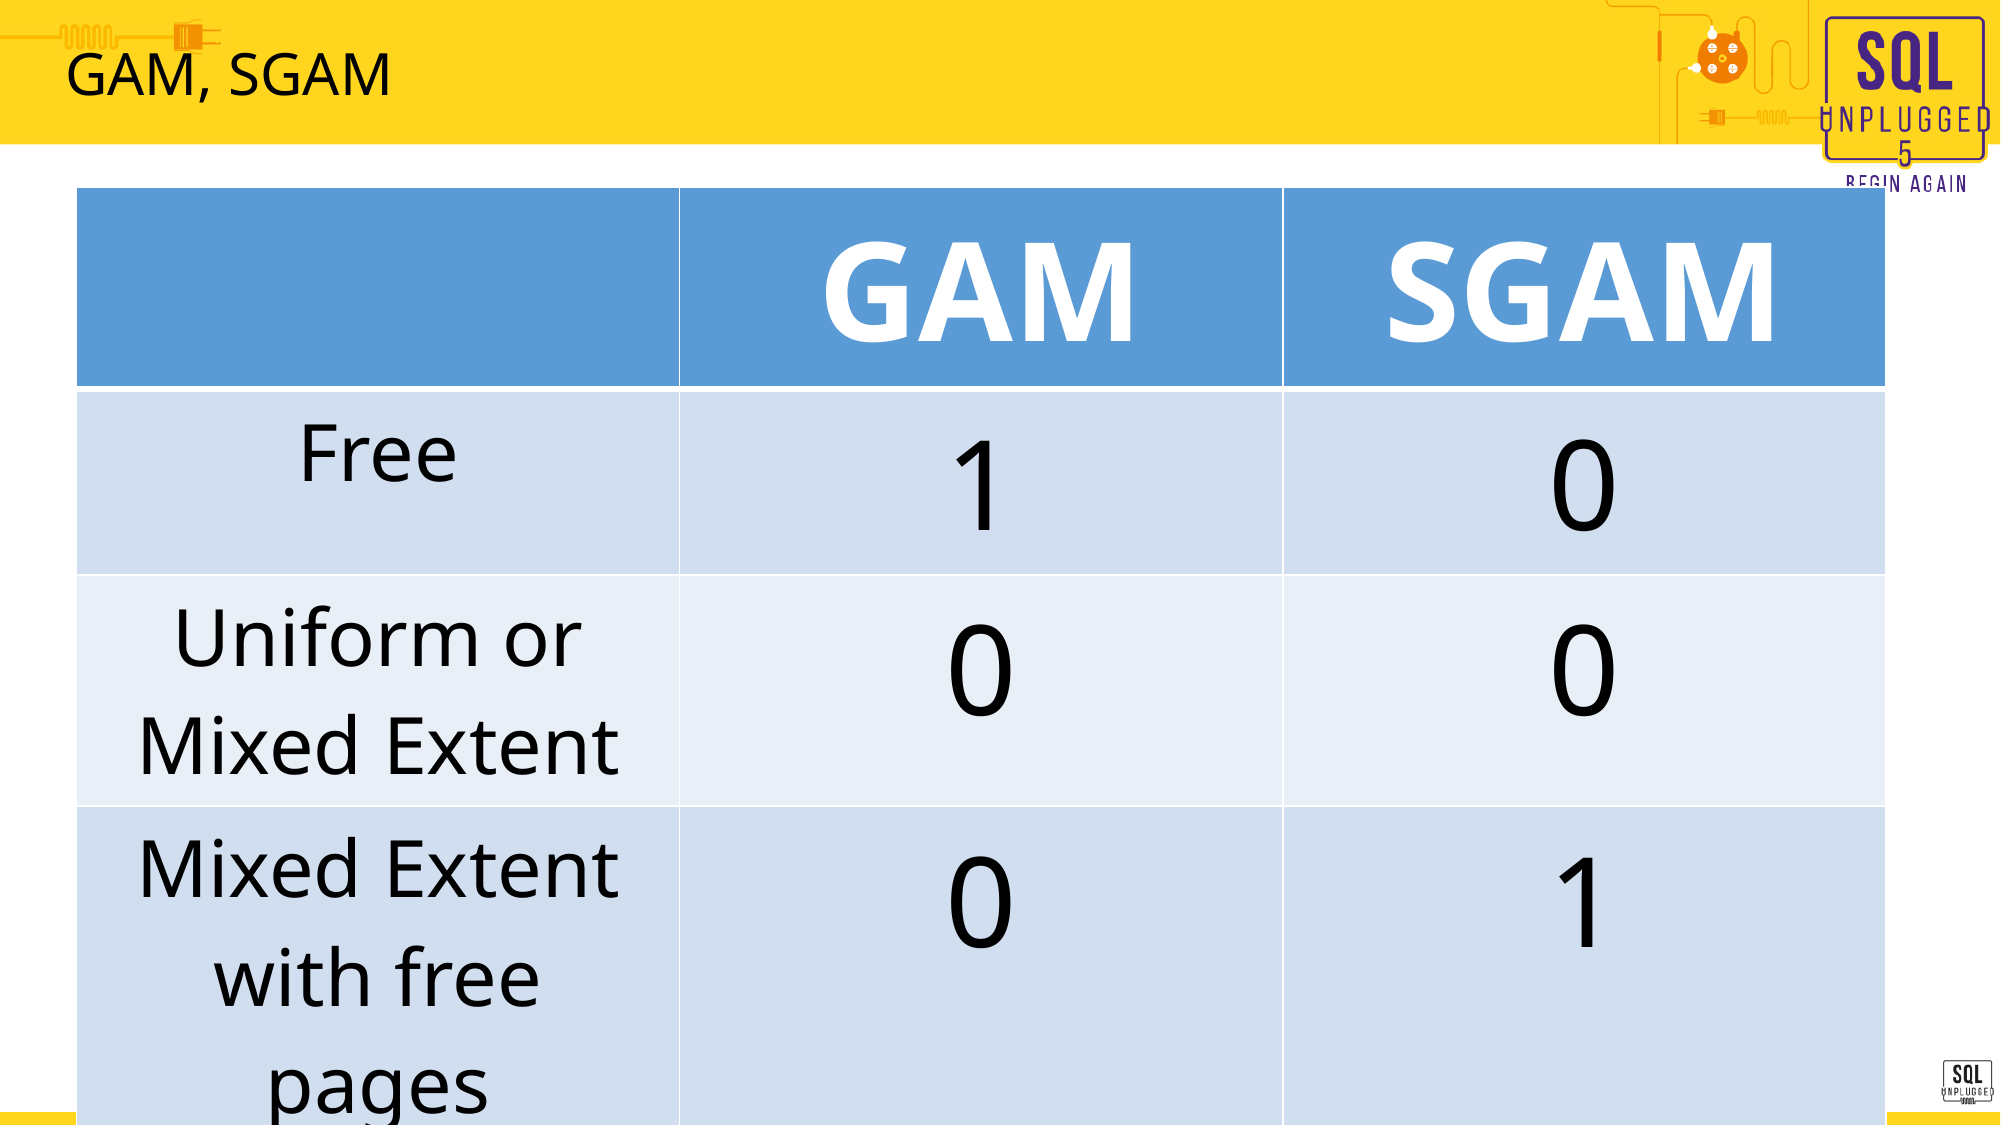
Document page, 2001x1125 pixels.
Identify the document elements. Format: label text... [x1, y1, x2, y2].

table_cell Free [77, 392, 679, 574]
title GAM, SGAM [50, 38, 1851, 126]
table_header GAM [680, 188, 1282, 386]
table_header [77, 188, 679, 386]
table_cell 1 [1284, 807, 1885, 1125]
table_cell 0 [1284, 576, 1885, 805]
table_cell 0 [680, 576, 1282, 805]
table_cell Mixed Extent with free pages [77, 807, 679, 1125]
table_cell 0 [680, 807, 1282, 1125]
table_cell Uniform or Mixed Extent [77, 576, 679, 805]
table_cell 0 [1284, 392, 1885, 574]
picture [0, 0, 2001, 1125]
table_cell 1 [680, 392, 1282, 574]
table_header SGAM [1284, 188, 1885, 386]
